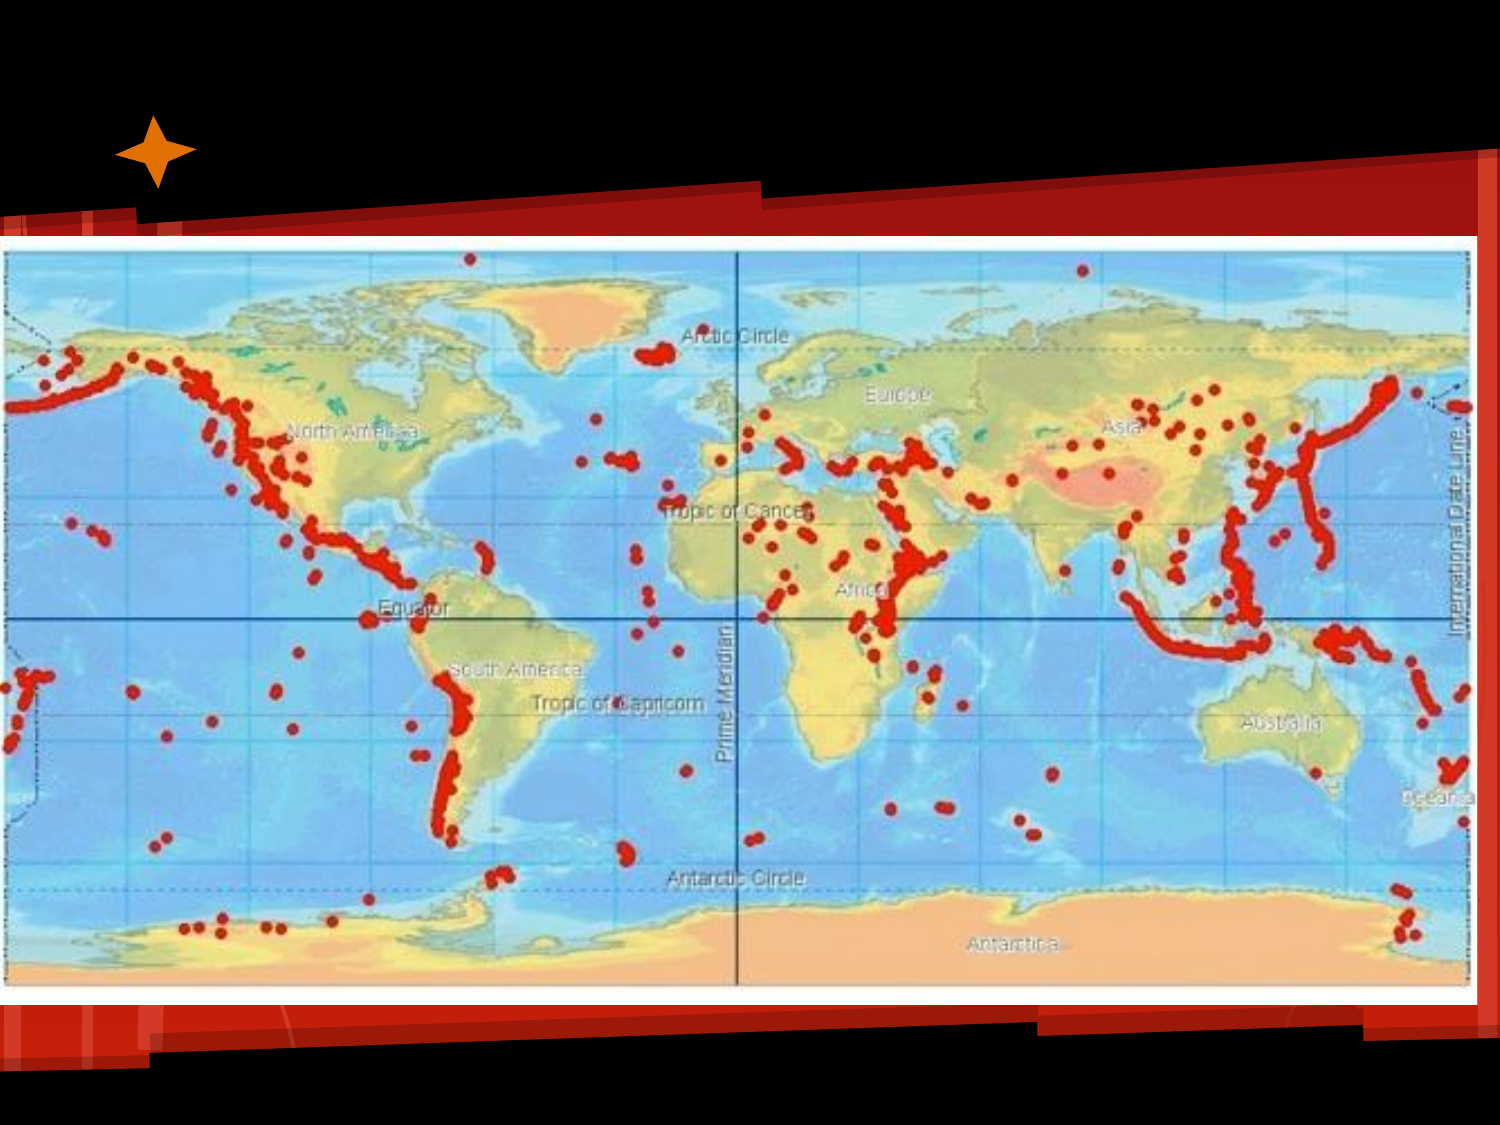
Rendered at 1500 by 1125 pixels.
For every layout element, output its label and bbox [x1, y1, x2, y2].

text_box [0, 236, 1478, 1005]
